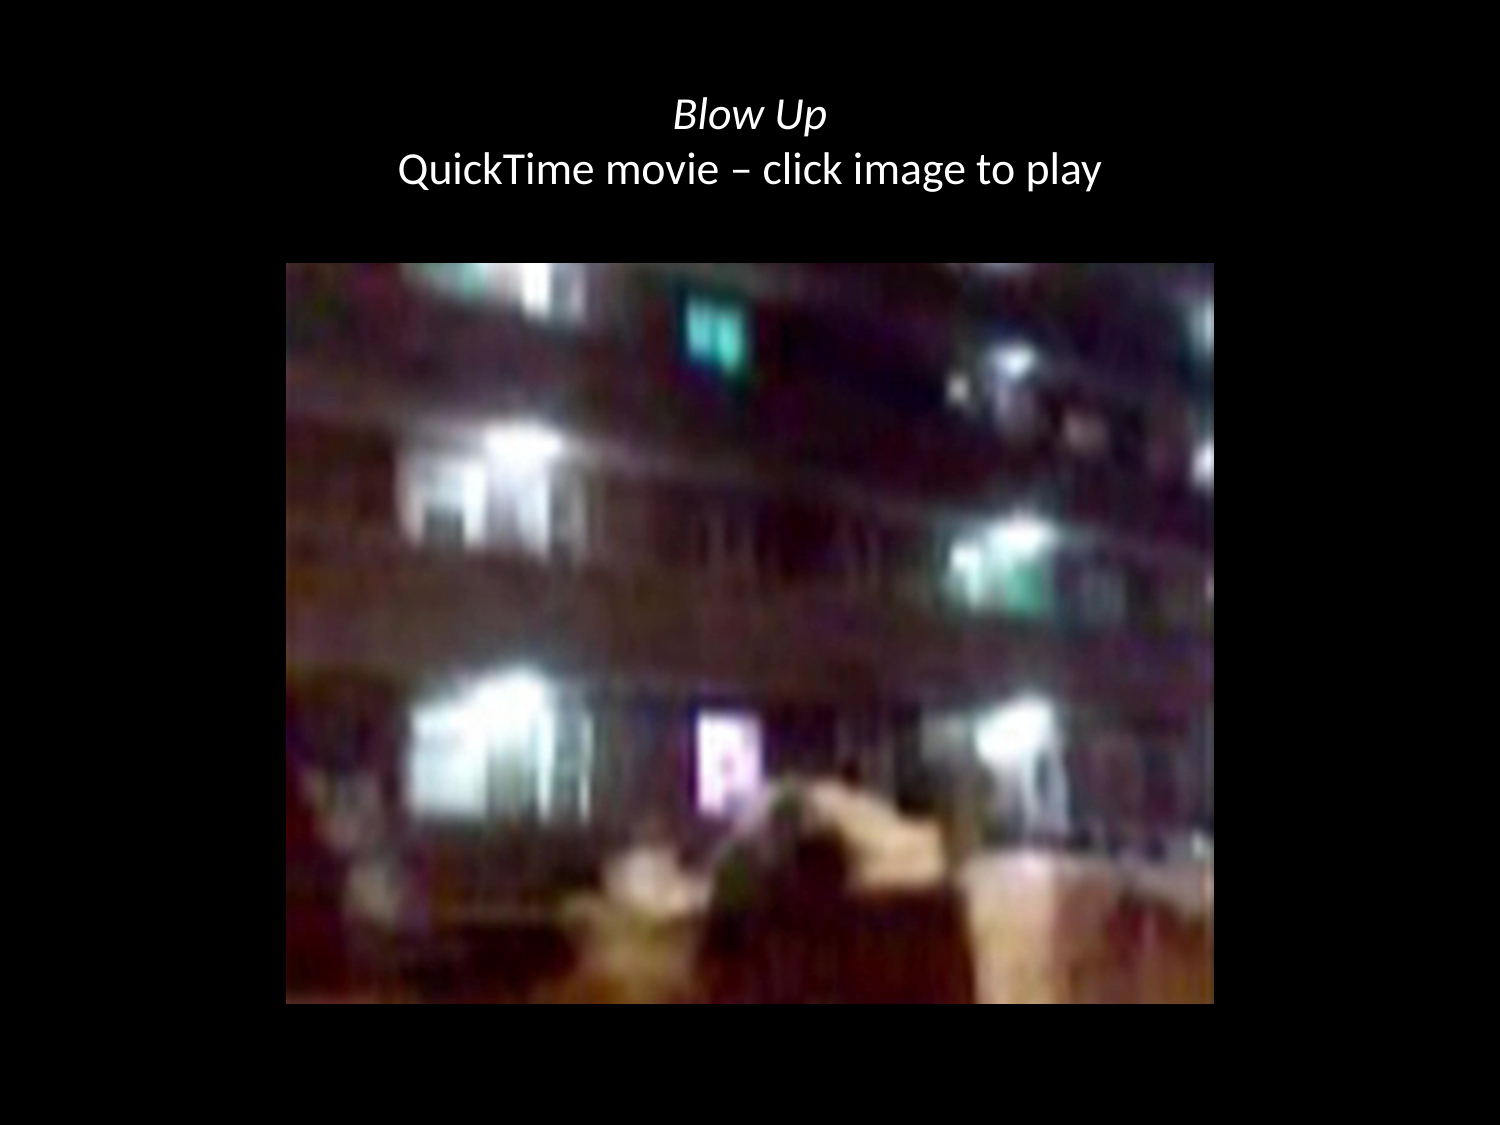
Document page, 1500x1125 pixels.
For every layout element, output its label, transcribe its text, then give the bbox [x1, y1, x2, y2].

title Blow Up QuickTime movie – click image to play [75, 45, 1425, 233]
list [285, 262, 1215, 1006]
